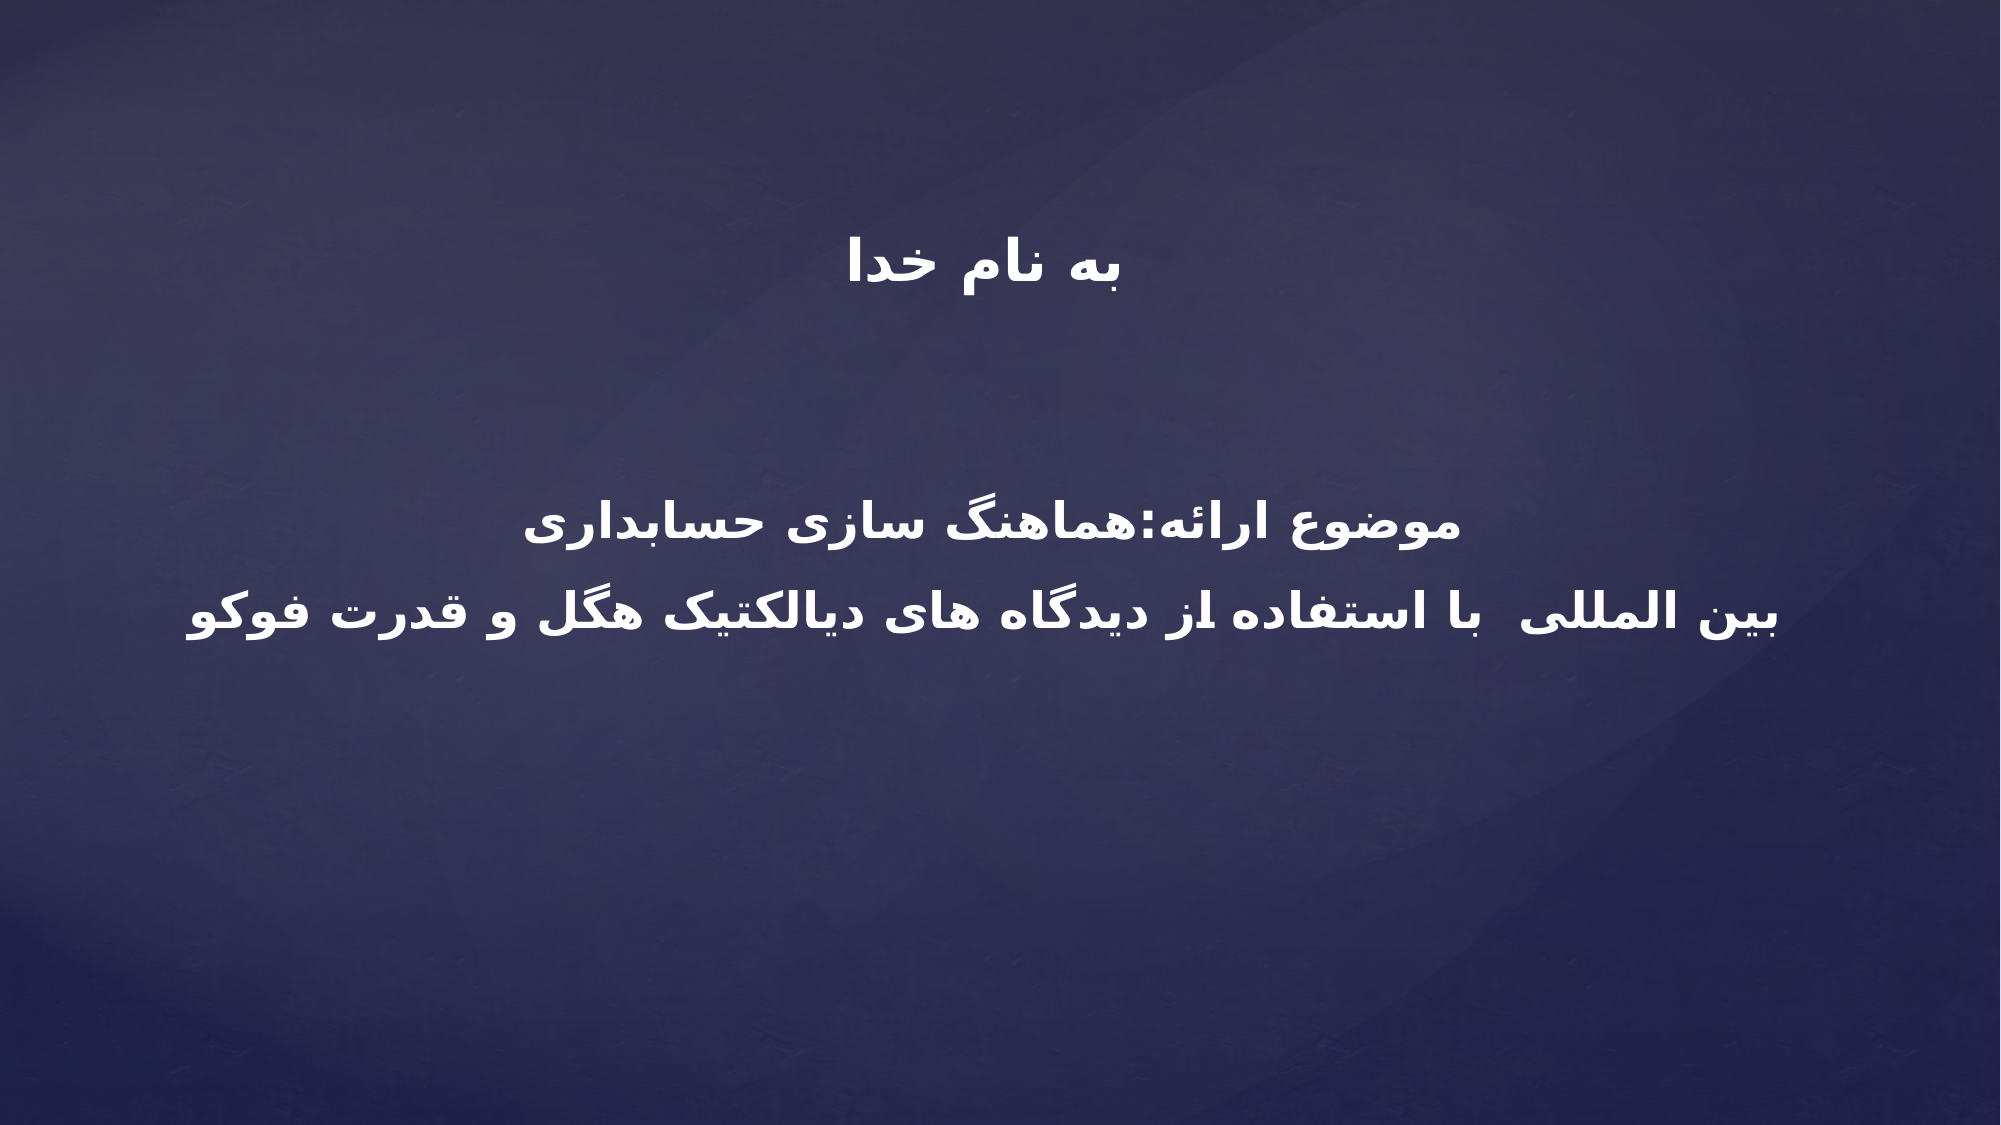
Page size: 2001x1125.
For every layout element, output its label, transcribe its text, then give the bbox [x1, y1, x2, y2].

title به نام خدا موضوع ارائه:هماهنگ سازی حسابداری بین المللی با استفاده از دیدگاه های دیالکتیک هگل و قدرت فوکو [39, 0, 1931, 828]
